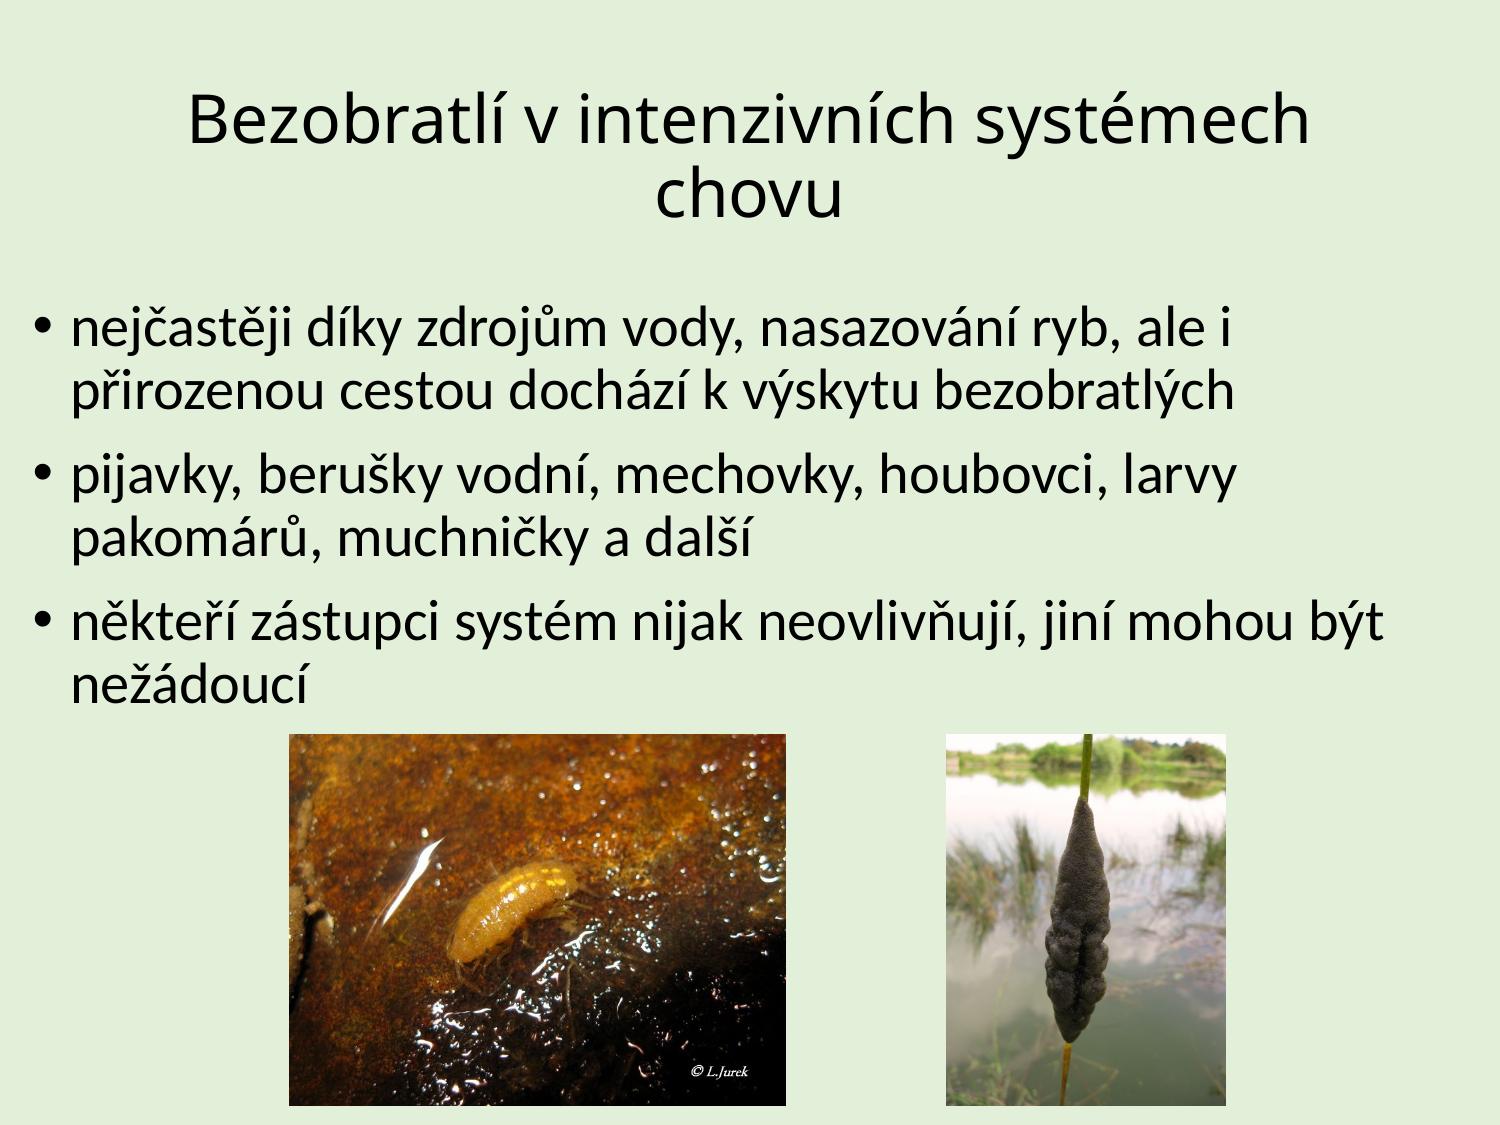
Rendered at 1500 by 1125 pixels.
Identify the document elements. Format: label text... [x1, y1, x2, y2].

picture [289, 734, 786, 1106]
title Bezobratlí v intenzivních systémech chovu [103, 77, 1397, 241]
list nejčastěji díky zdrojům vody, nasazování ryb, ale i přirozenou cestou dochází k výskytu bezobratlých pijavky, berušky vodní, mechovky, houbovci, larvy pakomárů, muchničky a další někteří zástupci systém nijak neovlivňují, jiní mohou být nežádoucí [17, 289, 1500, 825]
picture [946, 734, 1226, 1106]
